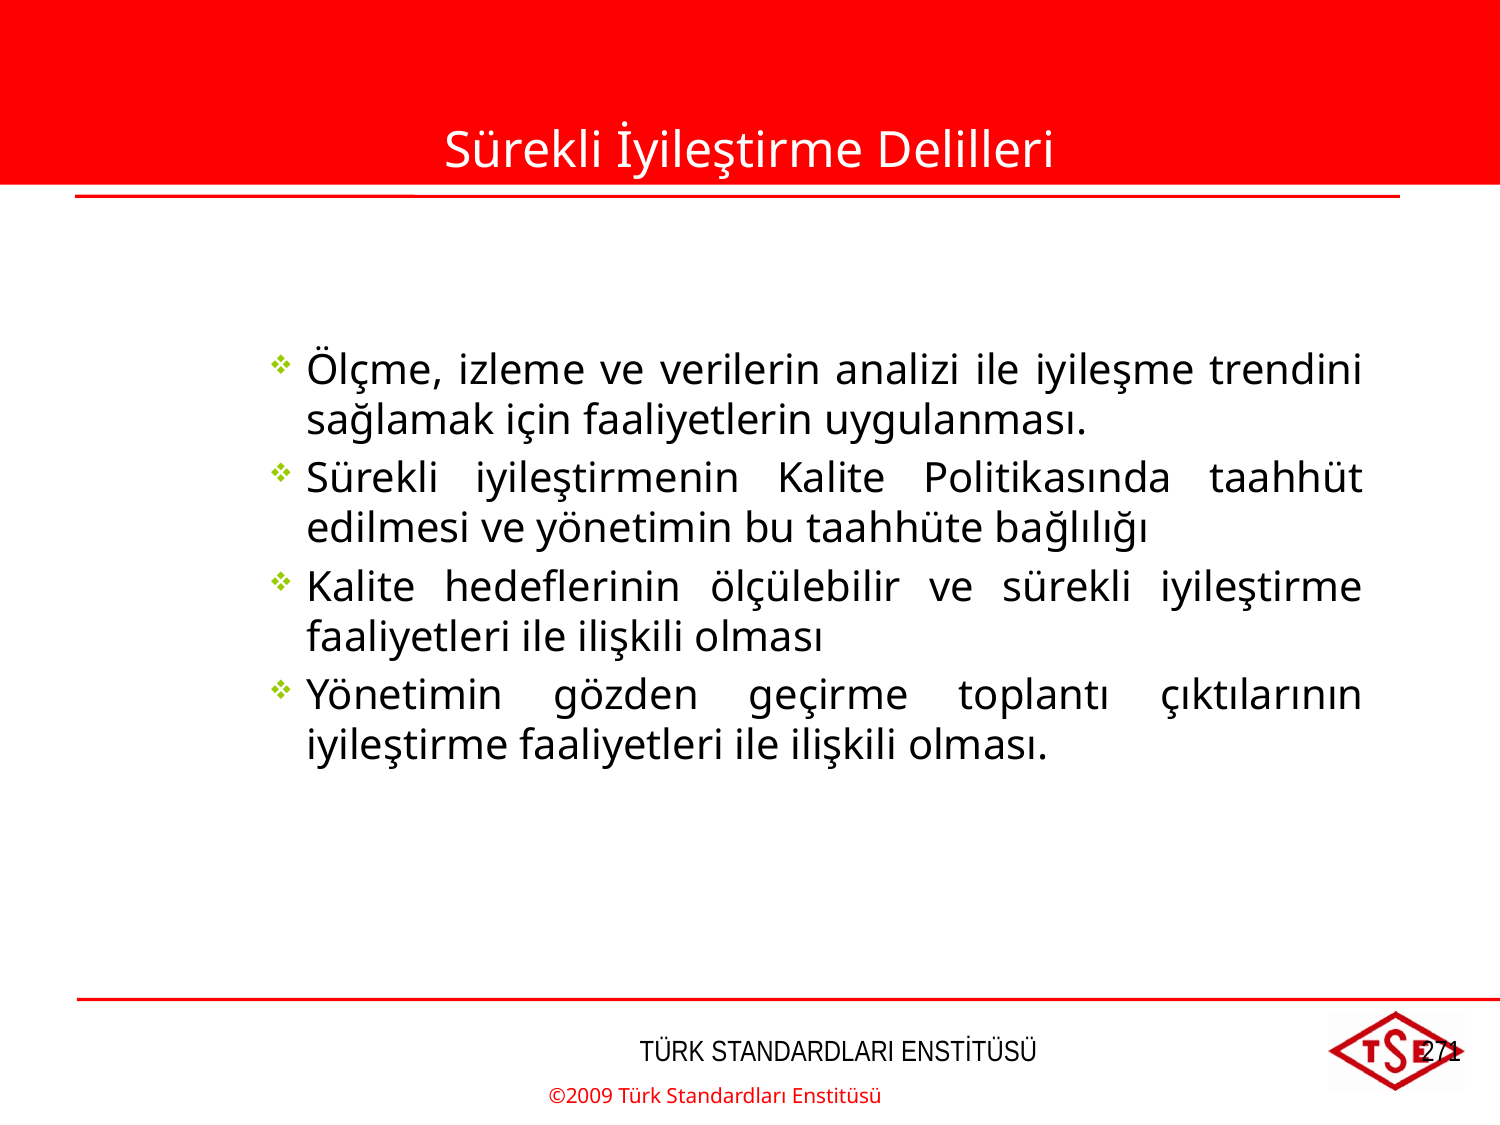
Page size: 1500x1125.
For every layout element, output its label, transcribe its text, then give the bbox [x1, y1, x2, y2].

title Sürekli İyileştirme Delilleri [0, 0, 1500, 185]
list Ölçme, izleme ve verilerin analizi ile iyileşme trendini sağlamak için faaliyetlerin uygulanması. Sürekli iyileştirmenin Kalite Politikasında taahhüt edilmesi ve yönetimin bu taahhüte bağlılığı Kalite hedeflerinin ölçülebilir ve sürekli iyileştirme faaliyetleri ile ilişkili olması Yönetimin gözden geçirme toplantı çıktılarının iyileştirme faaliyetleri ile ilişkili olması. [103, 335, 1380, 1011]
footer ©2009 Türk Standardları Enstitüsü [442, 1024, 988, 1101]
text_box 271 [1163, 1024, 1476, 1100]
picture [1328, 1011, 1465, 1024]
text_box TÜRK STANDARDLARI ENSTİTÜSÜ [601, 1024, 1076, 1100]
